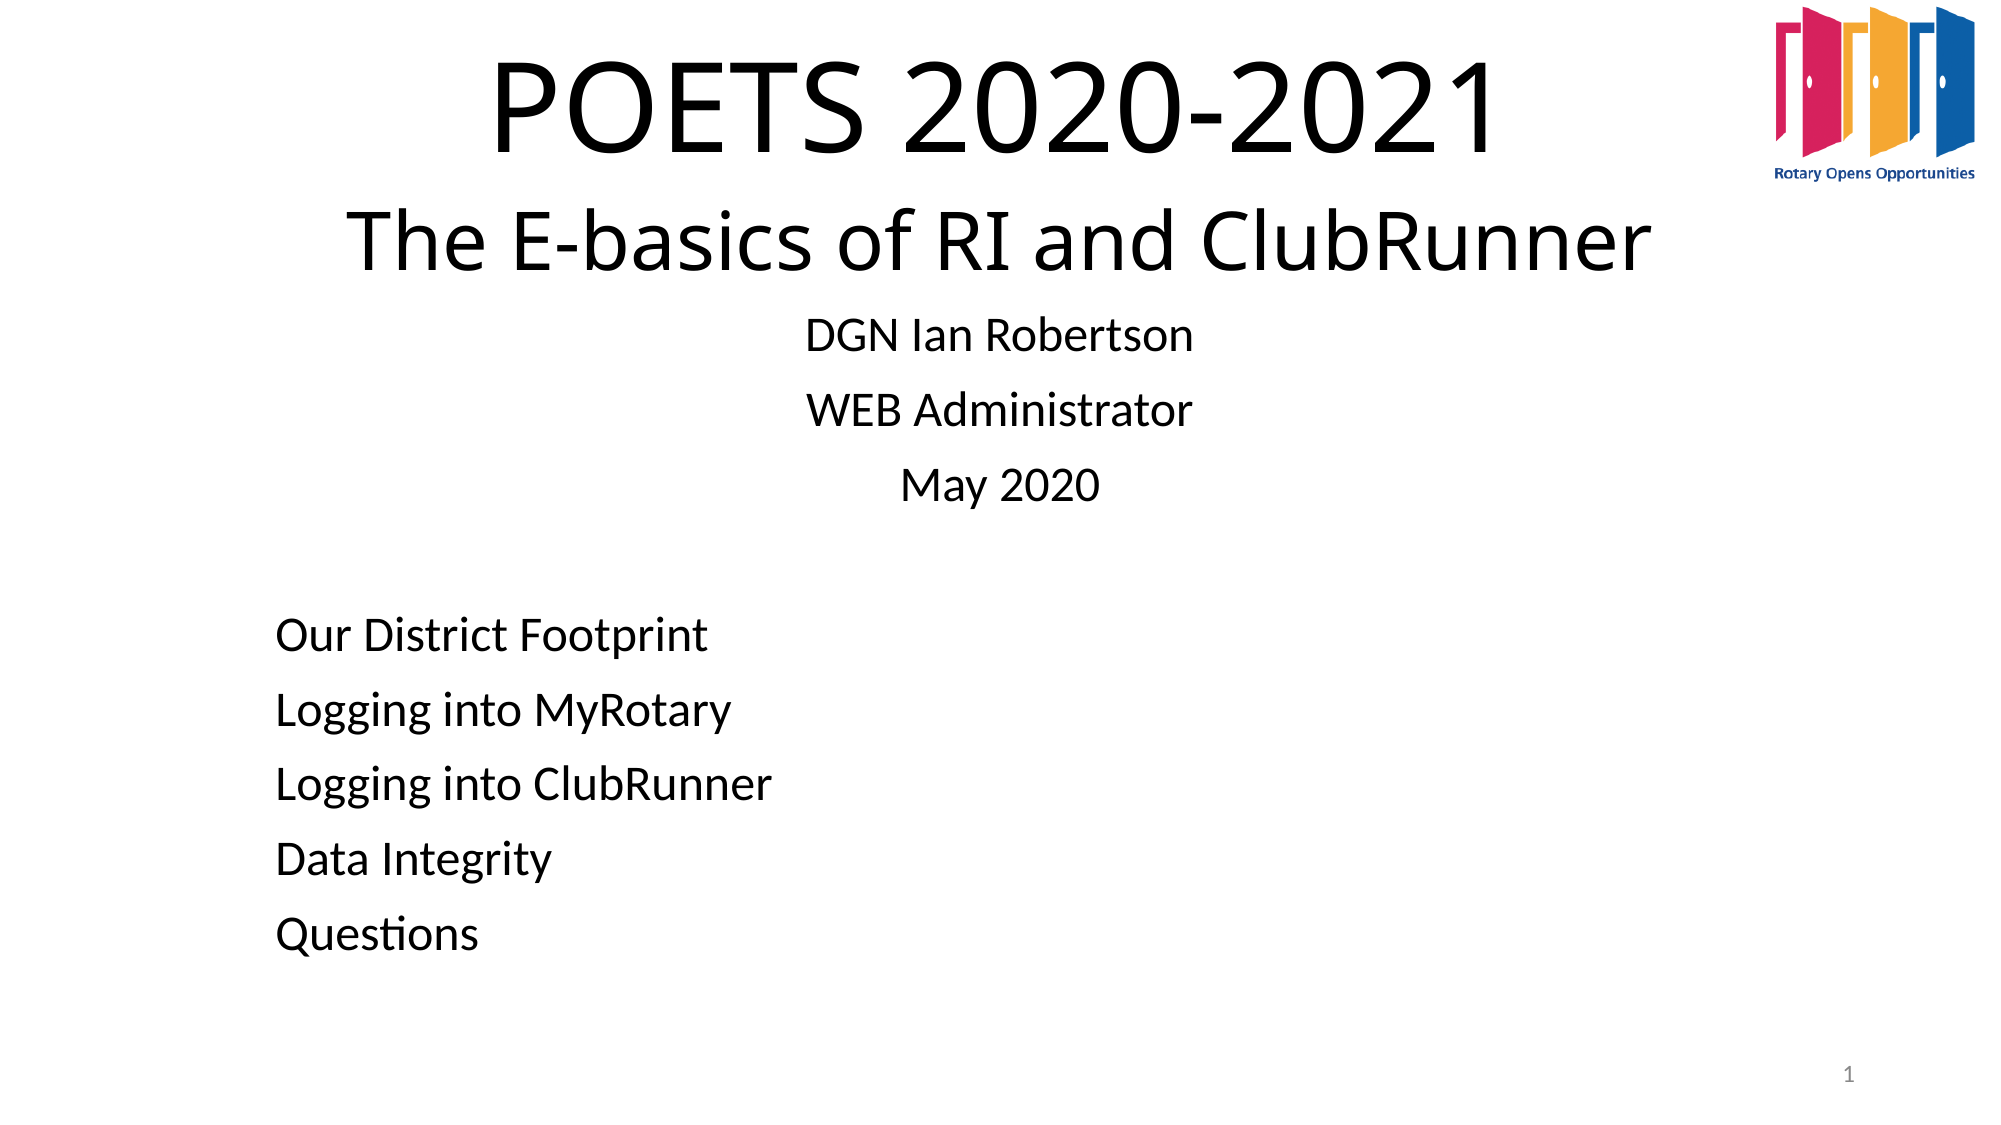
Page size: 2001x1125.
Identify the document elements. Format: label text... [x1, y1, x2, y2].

slide_number 1 [1831, 1050, 1863, 1096]
title POETS 2020-2021 [249, 4, 1749, 188]
subtitle The E-basics of RI and ClubRunner DGN Ian Robertson WEB Administrator May 2020 Our District Footprint Logging into MyRotary Logging into ClubRunner Data Integrity Questions [42, 192, 1958, 1062]
picture [1749, 0, 2000, 188]
